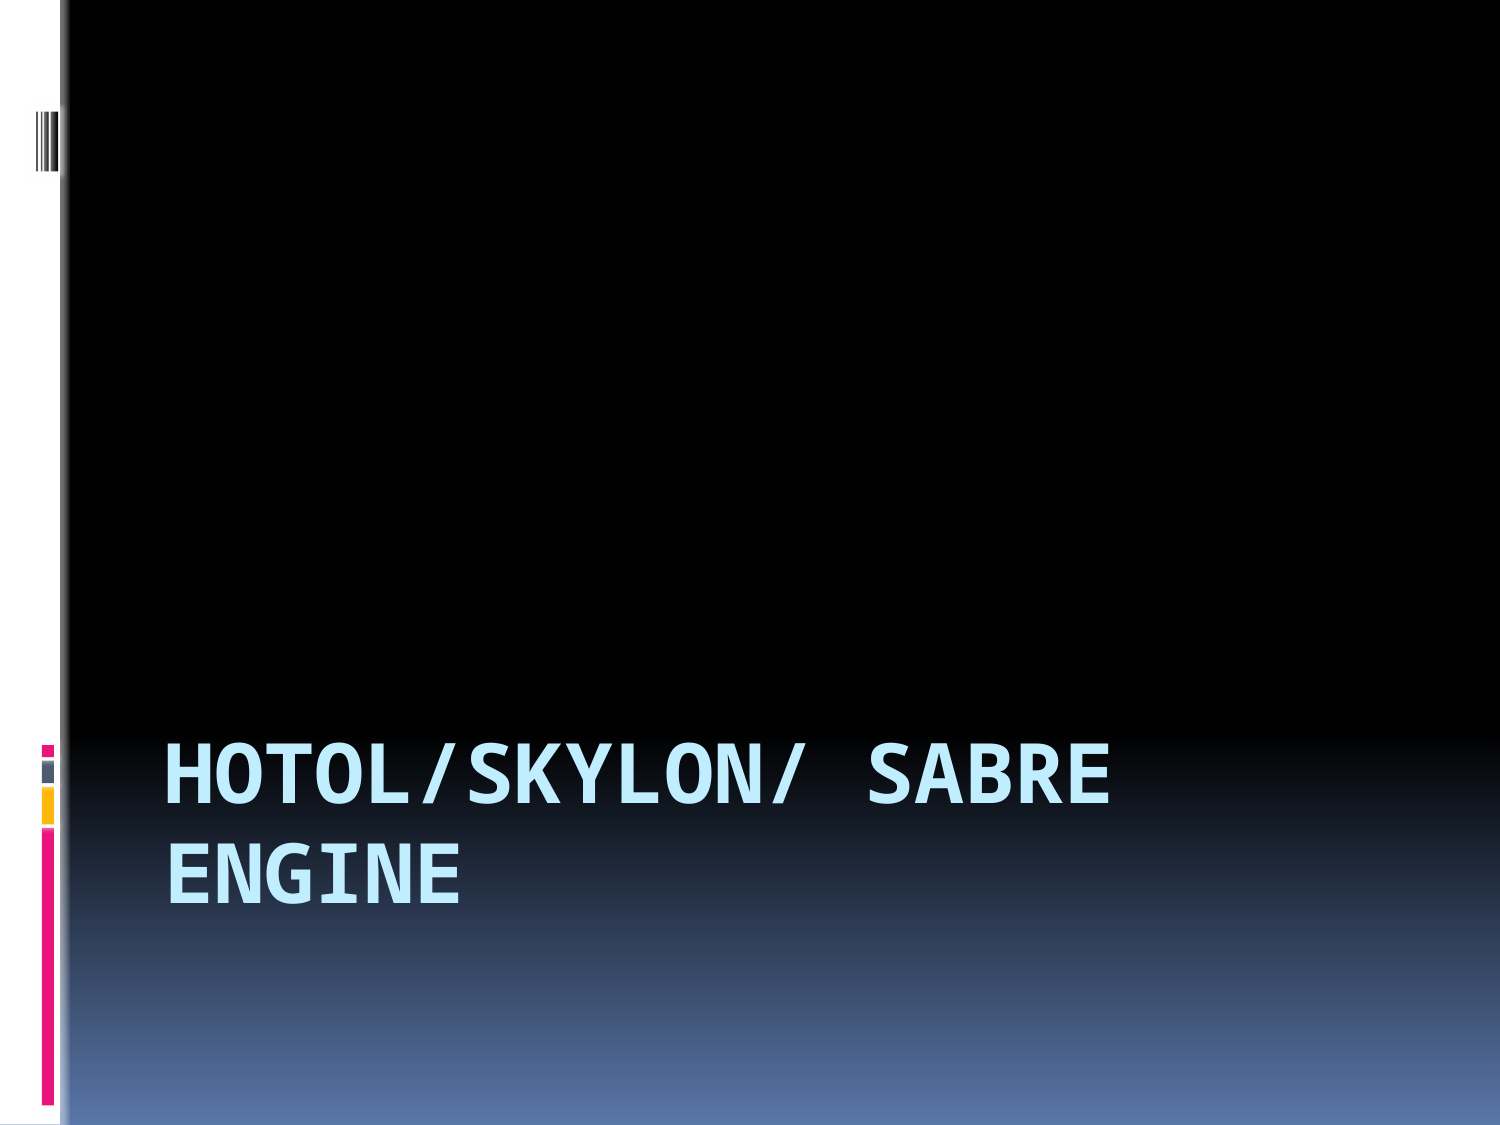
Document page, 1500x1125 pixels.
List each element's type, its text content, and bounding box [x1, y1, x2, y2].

title HOTOL/Skylon/ Sabre engine [150, 712, 1425, 1037]
